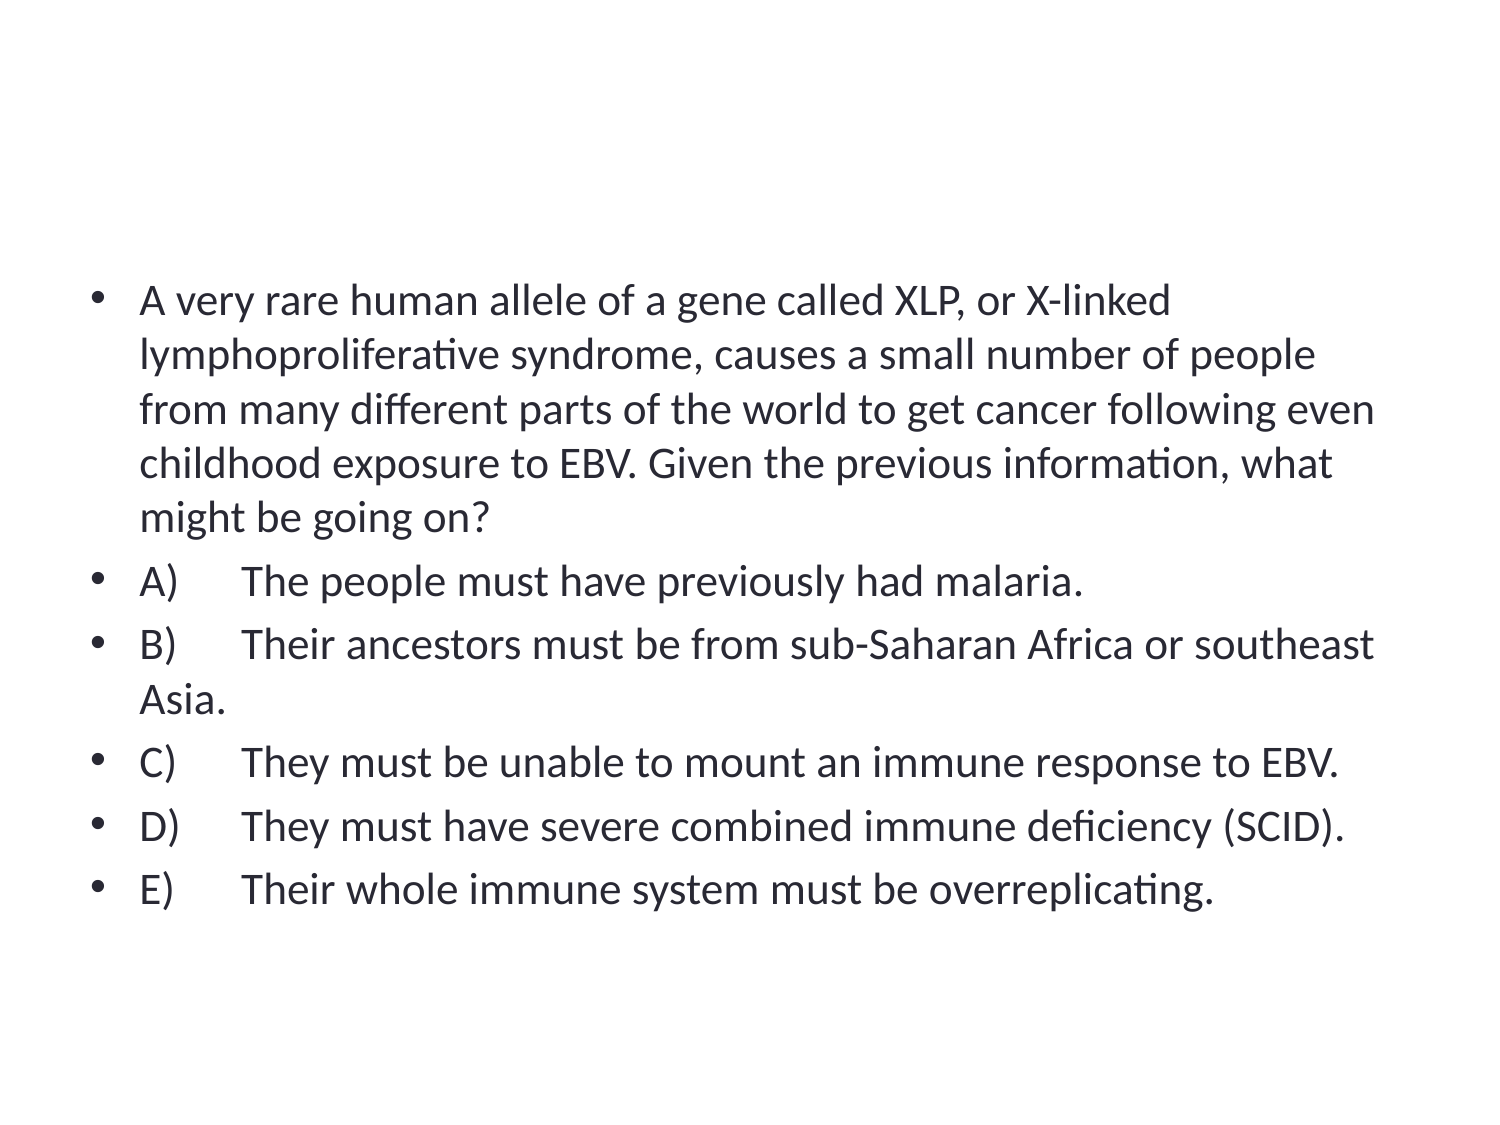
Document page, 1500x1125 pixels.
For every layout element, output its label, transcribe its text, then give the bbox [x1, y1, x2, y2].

list A very rare human allele of a gene called XLP, or X-linked lymphoproliferative syndrome, causes a small number of people from many different parts of the world to get cancer following even childhood exposure to EBV. Given the previous information, what might be going on? A) The people must have previously had malaria. B) Their ancestors must be from sub-Saharan Africa or southeast Asia. C) They must be unable to mount an immune response to EBV. D) They must have severe combined immune deficiency (SCID). E) Their whole immune system must be overreplicating. [75, 262, 1425, 1005]
